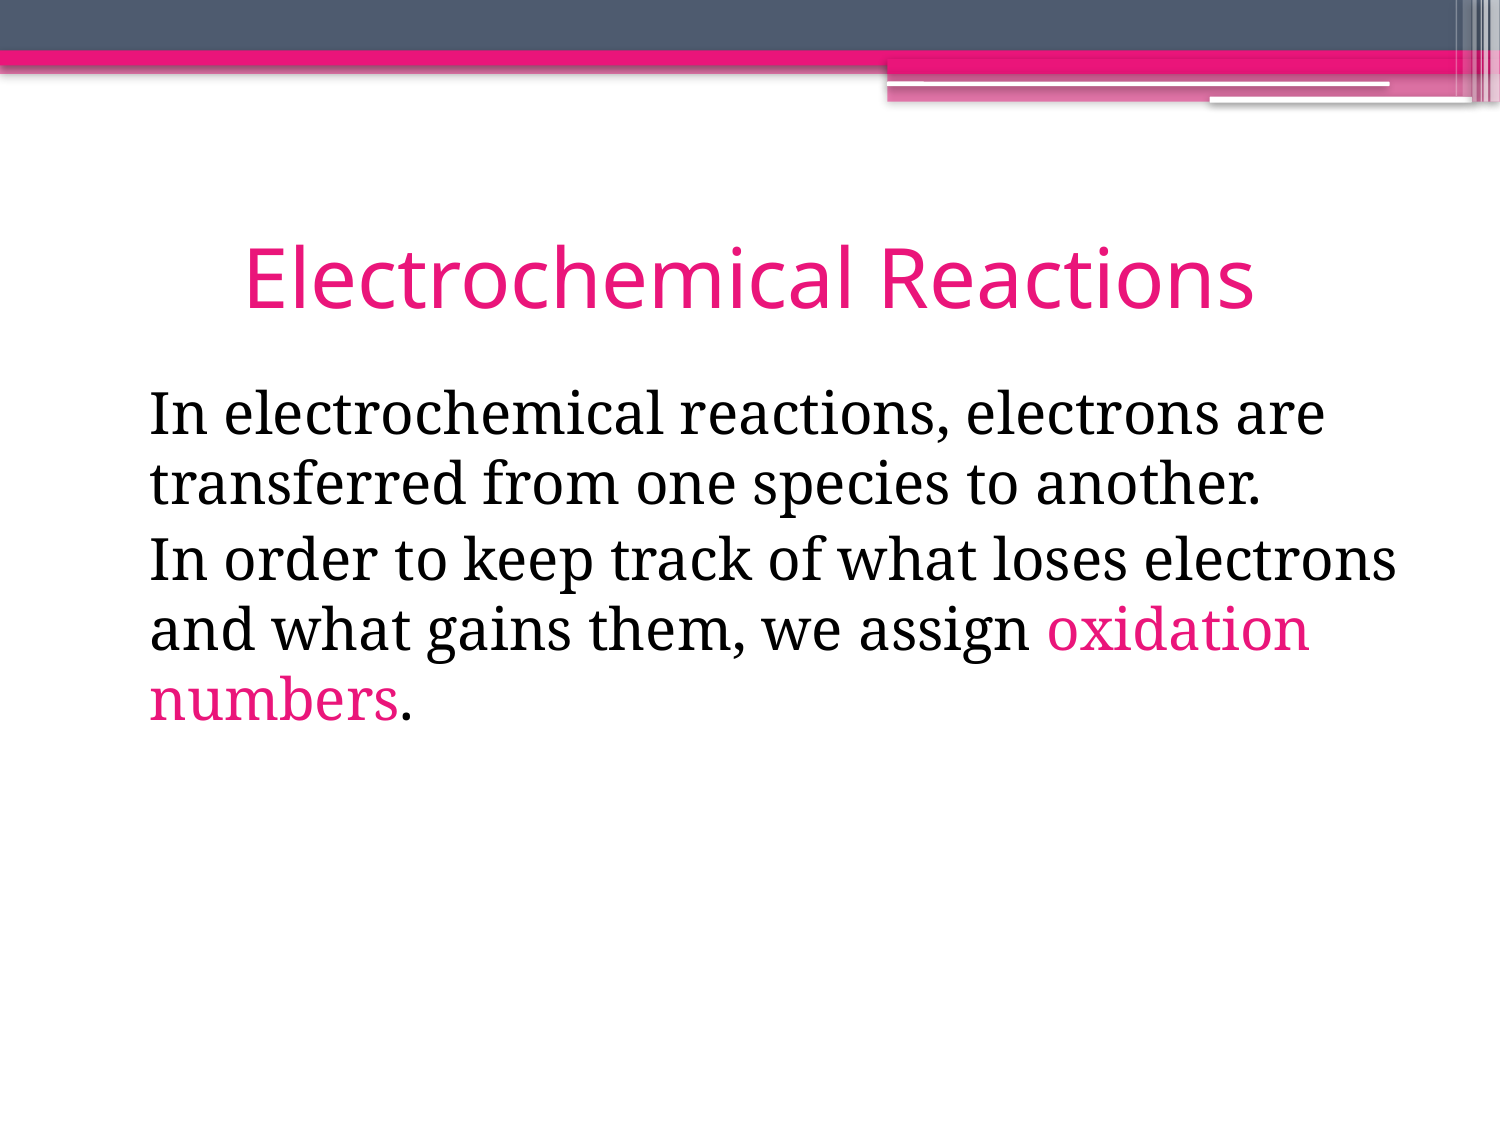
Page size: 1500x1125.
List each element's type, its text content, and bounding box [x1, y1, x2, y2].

list In electrochemical reactions, electrons are transferred from one species to another. In order to keep track of what loses electrons and what gains them, we assign oxidation numbers. [75, 368, 1425, 1079]
title Electrochemical Reactions [75, 187, 1425, 363]
